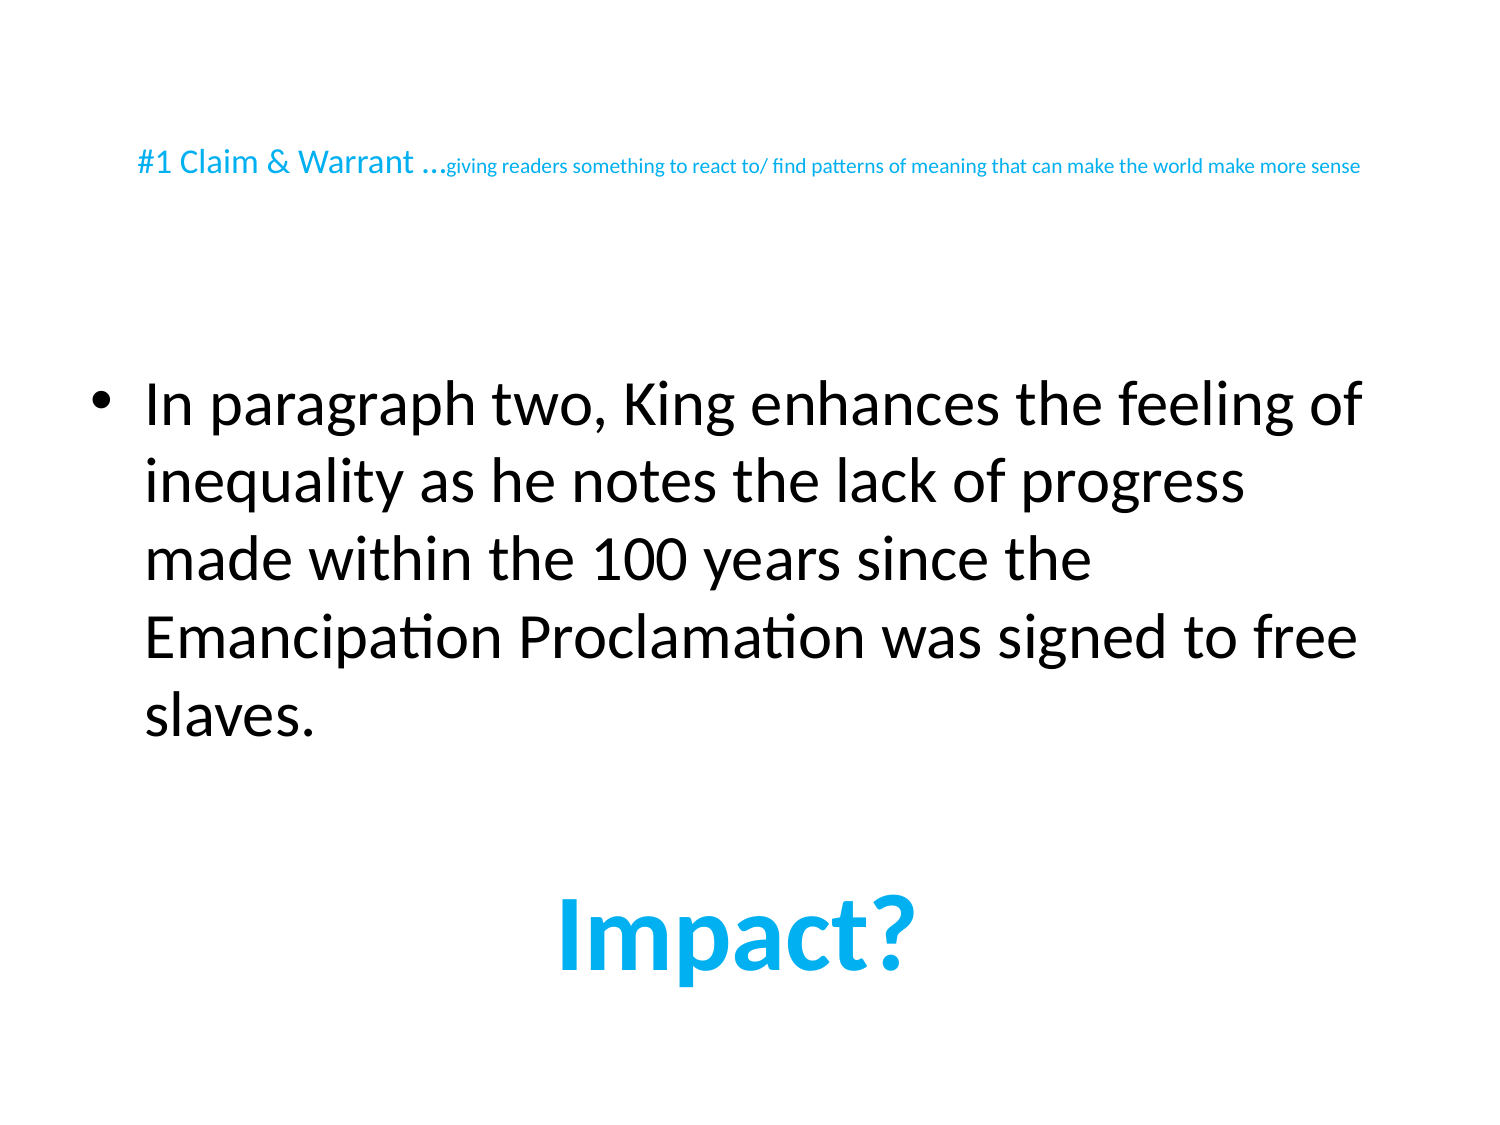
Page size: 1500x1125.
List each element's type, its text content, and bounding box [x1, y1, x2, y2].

list In paragraph two, King enhances the feeling of inequality as he notes the lack of progress made within the 100 years since the Emancipation Proclamation was signed to free slaves. Impact? [75, 262, 1425, 1005]
title #1 Claim & Warrant …giving readers something to react to/ find patterns of meaning that can make the world make more sense [75, 45, 1425, 233]
